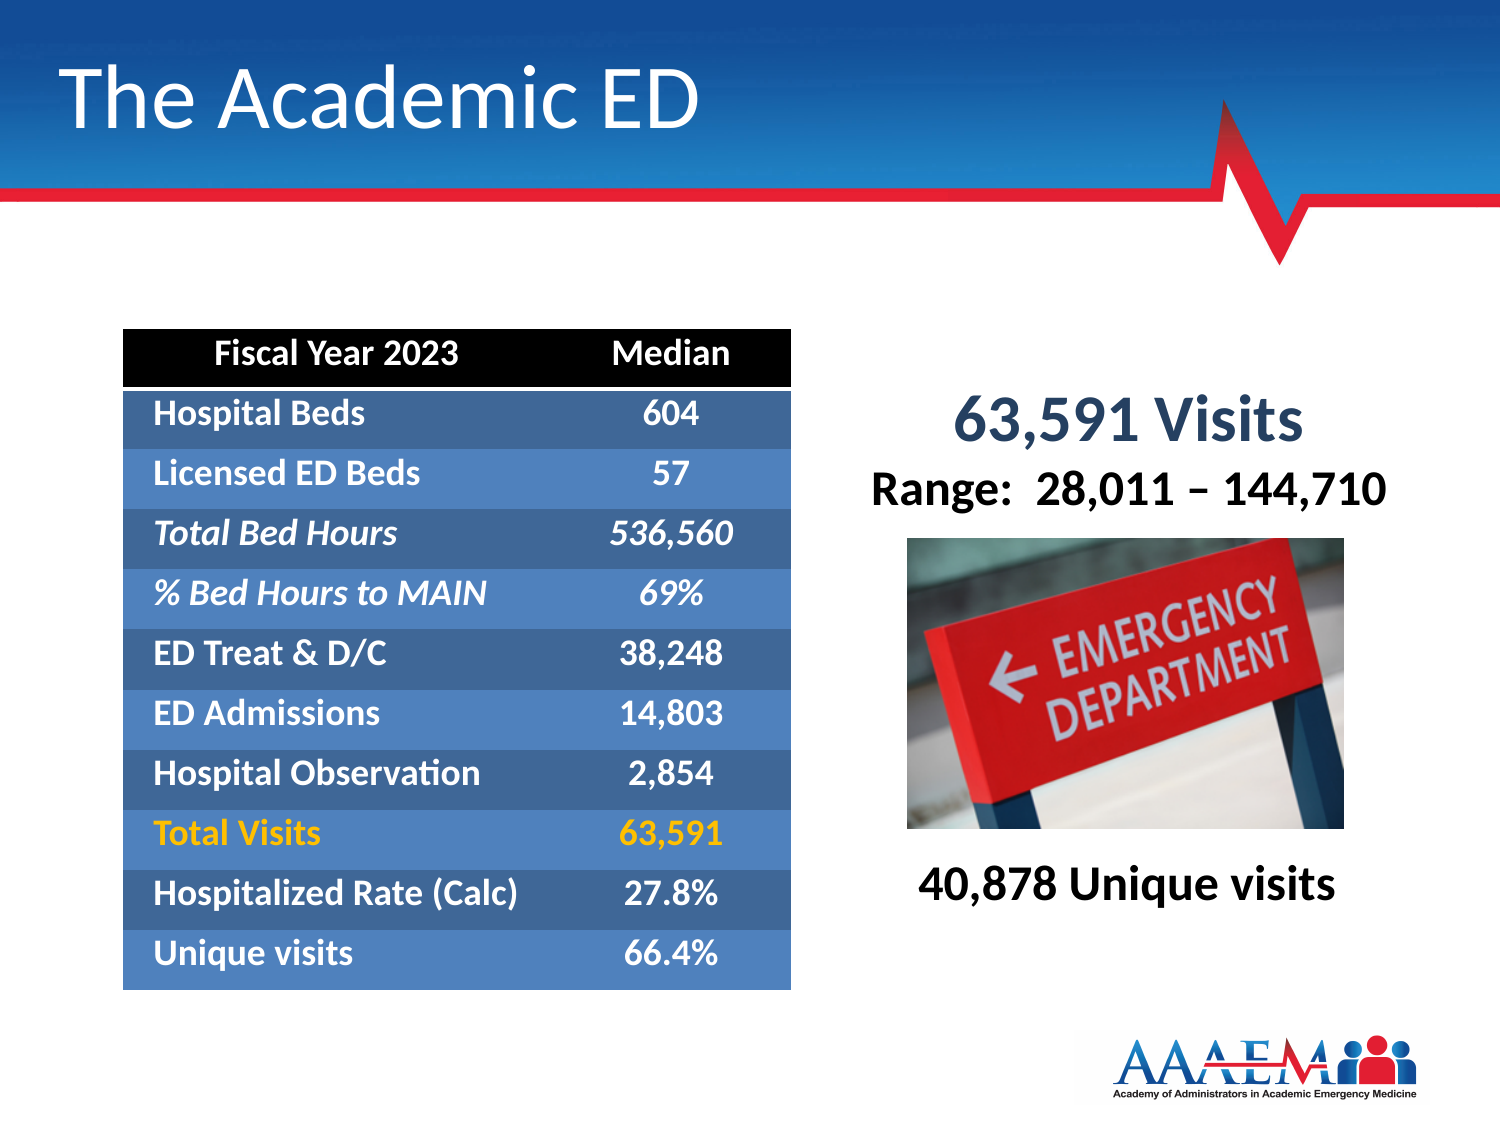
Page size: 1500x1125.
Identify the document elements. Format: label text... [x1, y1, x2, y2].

table_cell Unique visits [123, 930, 551, 990]
table_cell 38,248 [551, 629, 791, 690]
table_cell 66.4% [551, 930, 791, 990]
table_header Median [551, 329, 791, 387]
text_box 63,591 Visits Range: 28,011 – 144,710 [791, 367, 1500, 523]
table_cell Licensed ED Beds [123, 449, 551, 509]
table_cell ED Treat & D/C [123, 629, 551, 690]
title The Academic ED [43, 45, 1394, 166]
table_cell ED Admissions [123, 690, 551, 750]
table_cell Total Visits [123, 810, 551, 870]
picture [1074, 1030, 1430, 1105]
table_cell 27.8% [551, 870, 791, 930]
table_cell Hospitalized Rate (Calc) [123, 870, 551, 930]
table_cell 536,560 [551, 509, 791, 569]
table_cell Hospital Beds [123, 391, 551, 449]
table_cell 14,803 [551, 690, 791, 750]
table_cell 2,854 [551, 750, 791, 810]
table_cell 604 [551, 391, 791, 449]
table_header Fiscal Year 2023 [123, 329, 551, 387]
table_cell 69% [551, 569, 791, 629]
table_cell % Bed Hours to MAIN [123, 569, 551, 629]
table_cell 63,591 [551, 810, 791, 870]
table_cell Total Bed Hours [123, 509, 551, 569]
table_cell 57 [551, 449, 791, 509]
table_cell Hospital Observation [123, 750, 551, 810]
text_box 40,878 Unique visits [903, 842, 1352, 918]
picture [0, 0, 1500, 1005]
